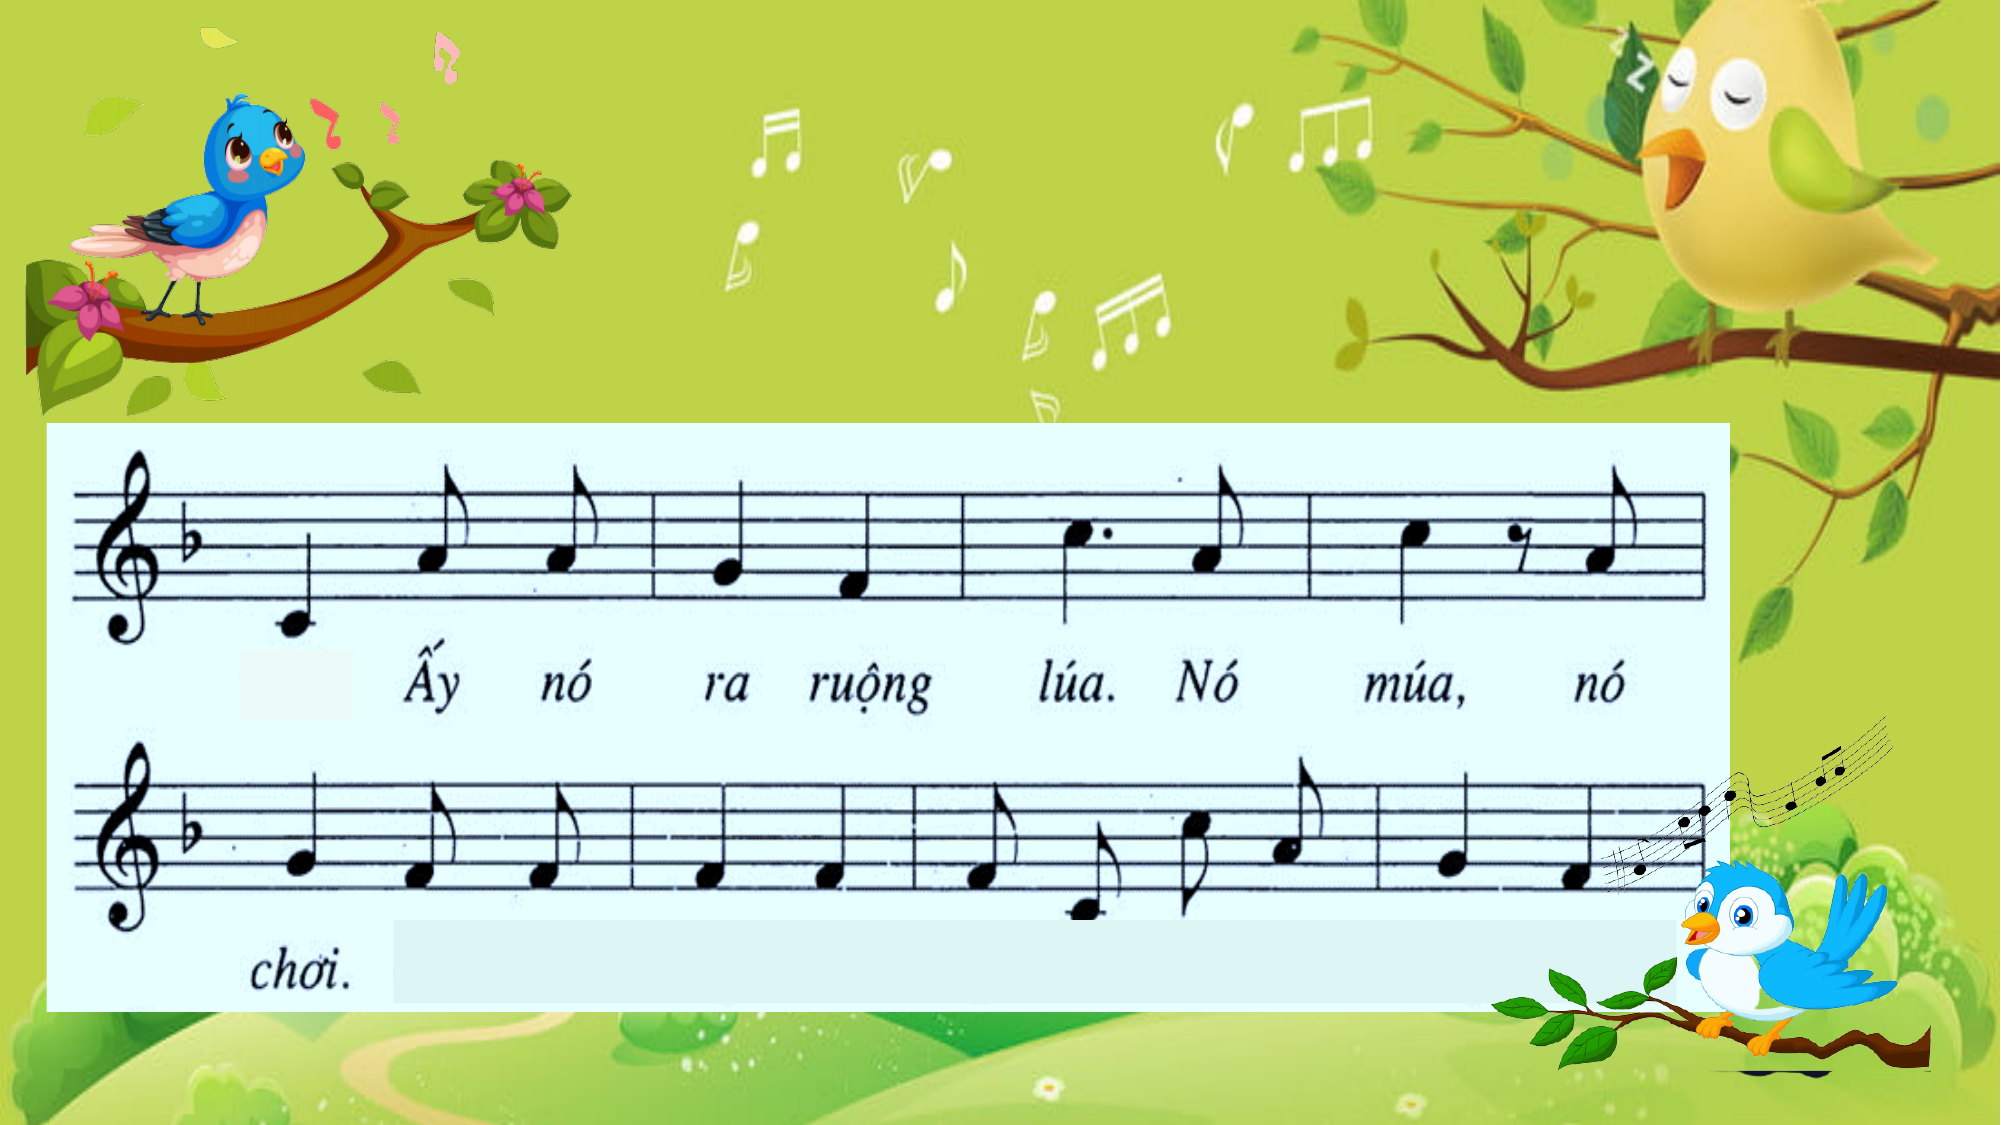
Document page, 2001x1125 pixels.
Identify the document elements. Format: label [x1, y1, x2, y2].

text_box [46, 423, 1730, 1012]
picture [0, 0, 2000, 1125]
